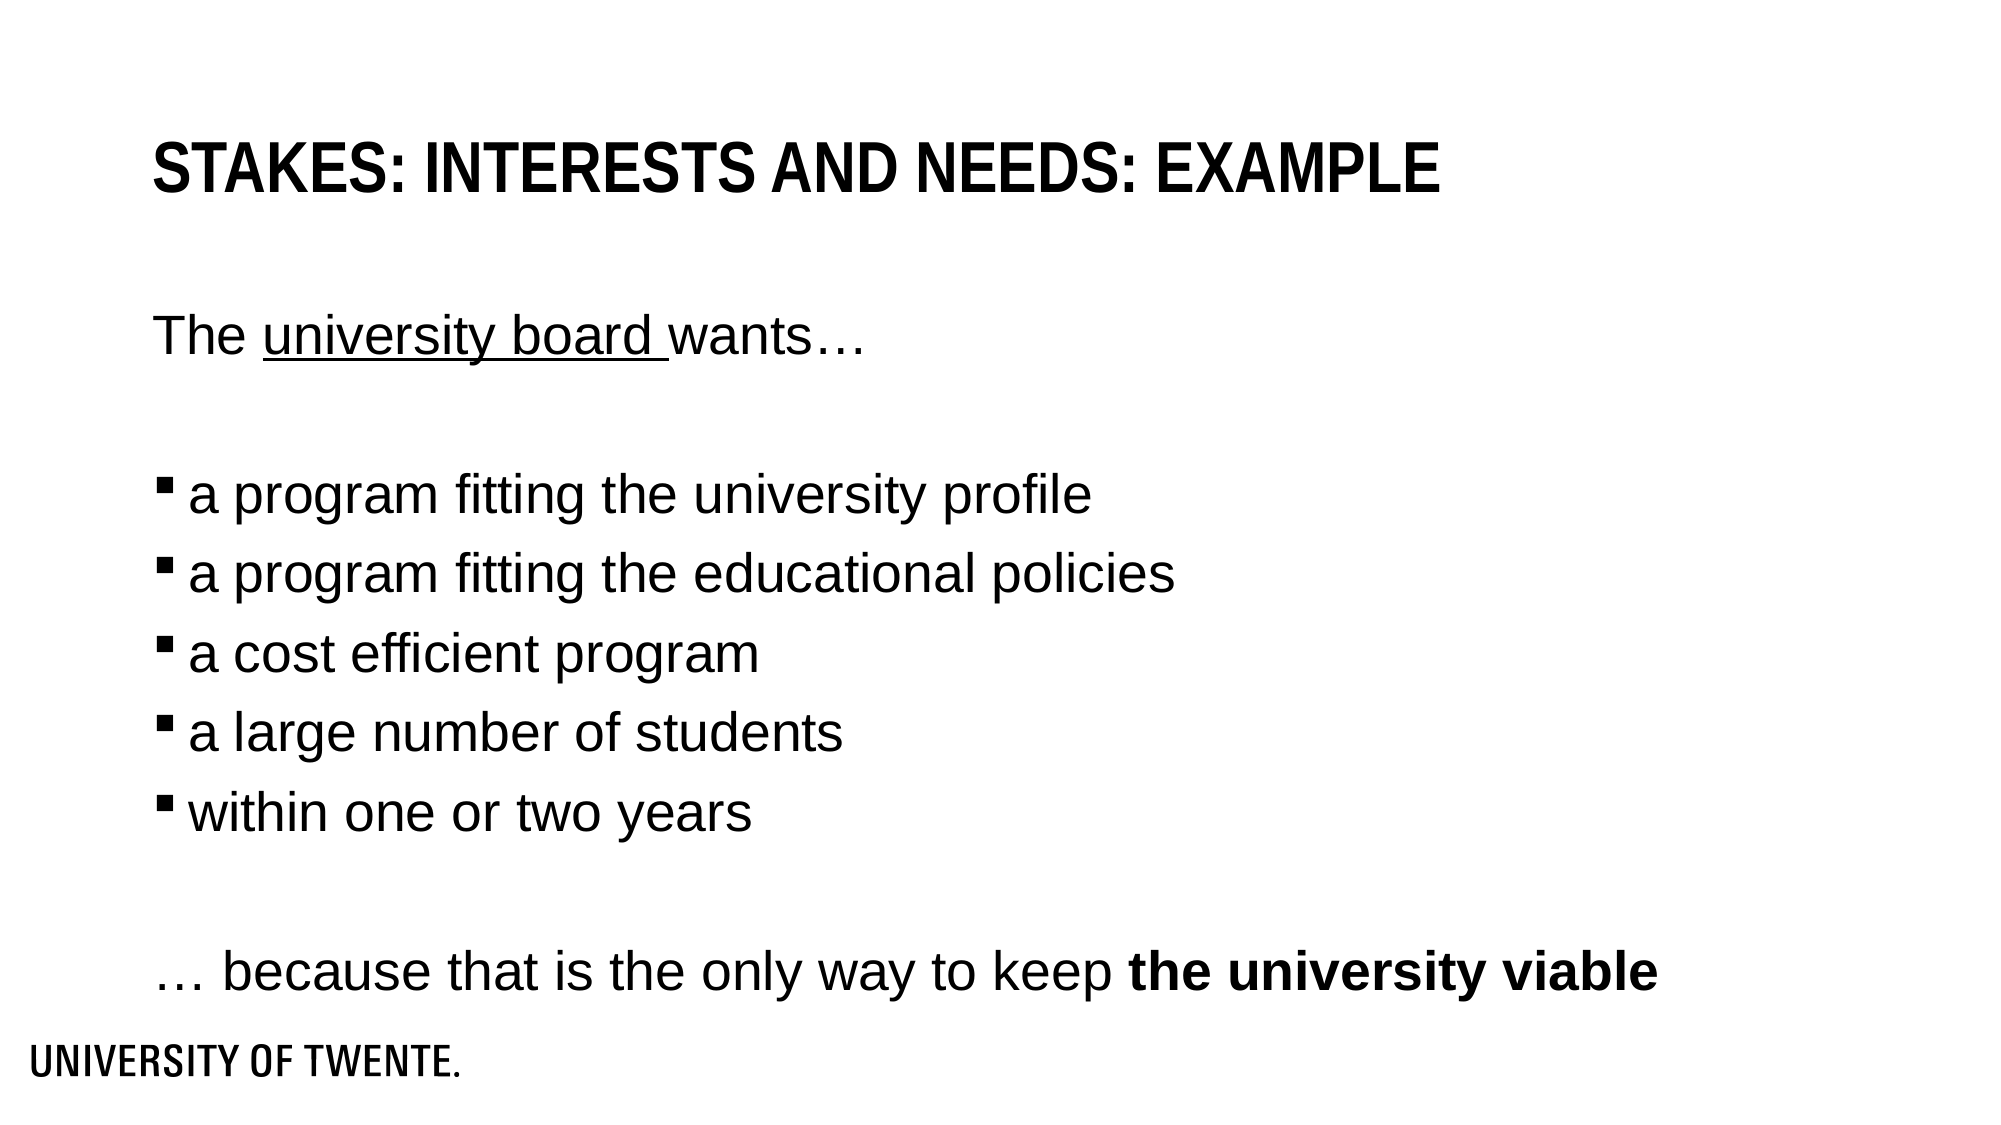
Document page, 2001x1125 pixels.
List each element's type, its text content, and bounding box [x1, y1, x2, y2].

title STAKES: INTERESTS AND NEEDS: EXAMPLE [137, 59, 1863, 278]
picture [0, 1013, 488, 1108]
list The university board wants… a program fitting the university profile a program fitting the educational policies a cost efficient program a large number of students within one or two years … because that is the only way to keep the university viable [137, 299, 1972, 1014]
